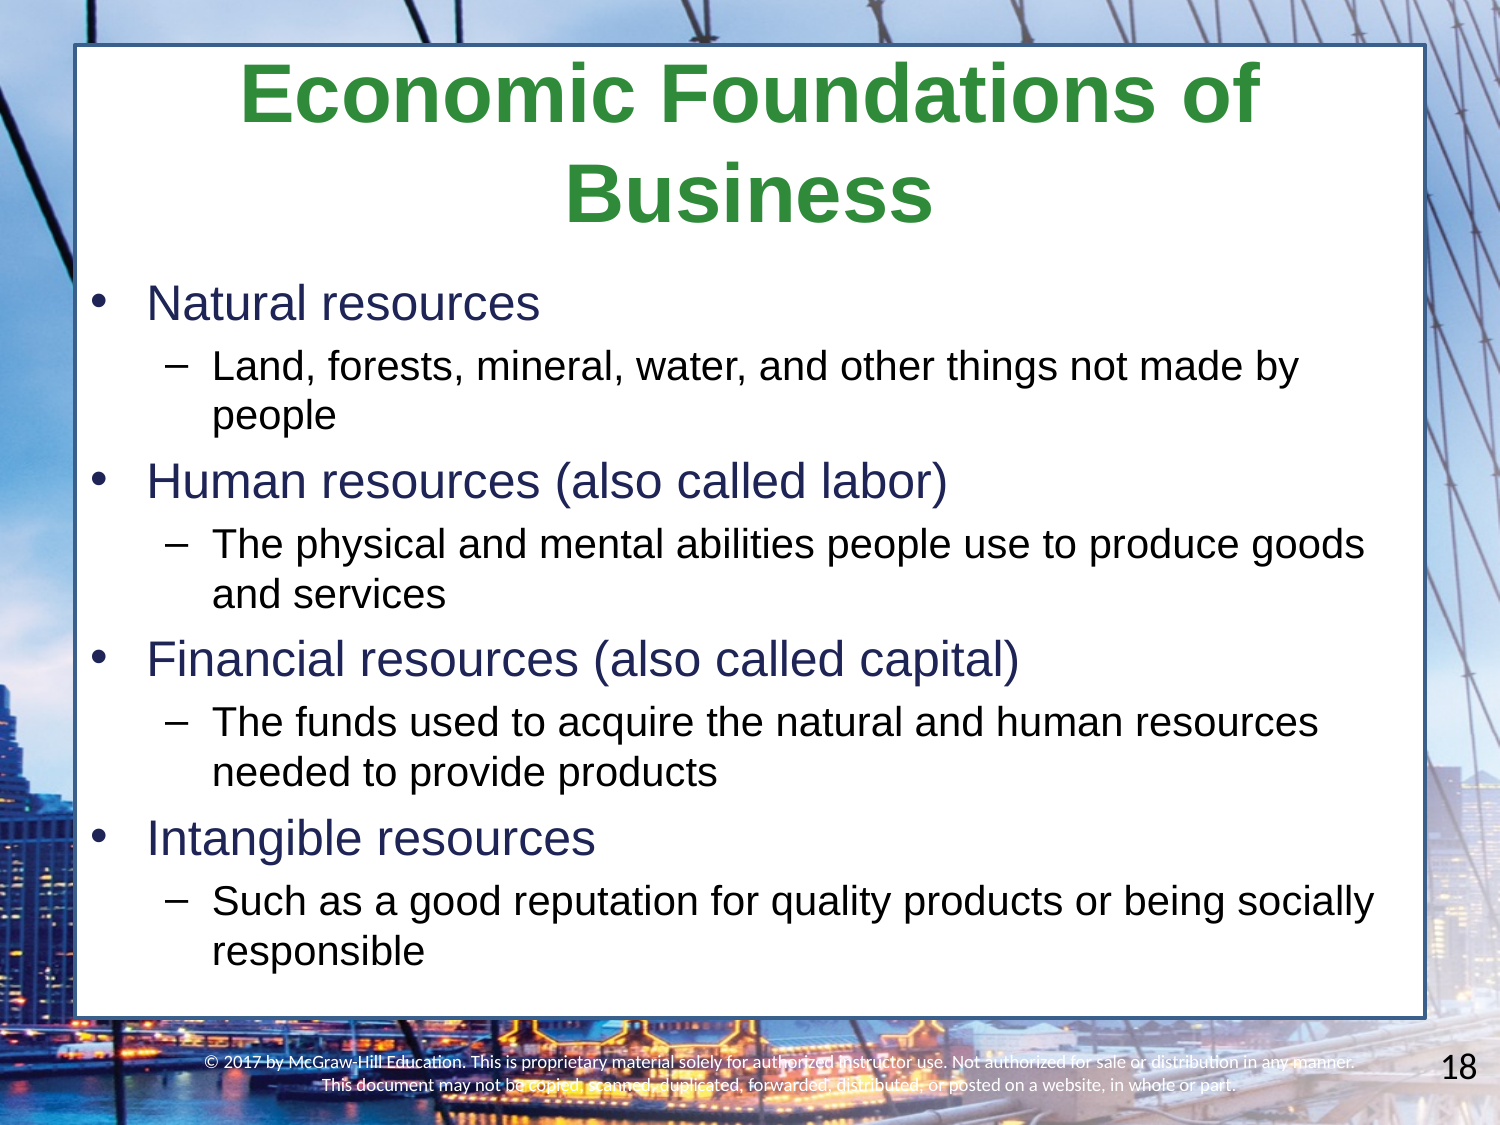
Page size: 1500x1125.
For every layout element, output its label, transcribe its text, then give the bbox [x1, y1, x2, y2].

picture [0, 0, 1500, 1125]
text_box 18 [1424, 1034, 1500, 1103]
footer © 2017 by McGraw-Hill Education. This is proprietary material solely for authorized instructor use. Not authorized for sale or distribution in any manner. This document may not be copied, scanned, duplicated, forwarded, distributed, or posted on a website, in whole or part. [172, 1042, 1386, 1103]
title Economic Foundations of Business [74, 44, 1426, 233]
list Natural resources Land, forests, mineral, water, and other things not made by people Human resources (also called labor) The physical and mental abilities people use to produce goods and services Financial resources (also called capital) The funds used to acquire the natural and human resources needed to provide products Intangible resources Such as a good reputation for quality products or being socially responsible [74, 262, 1426, 1011]
